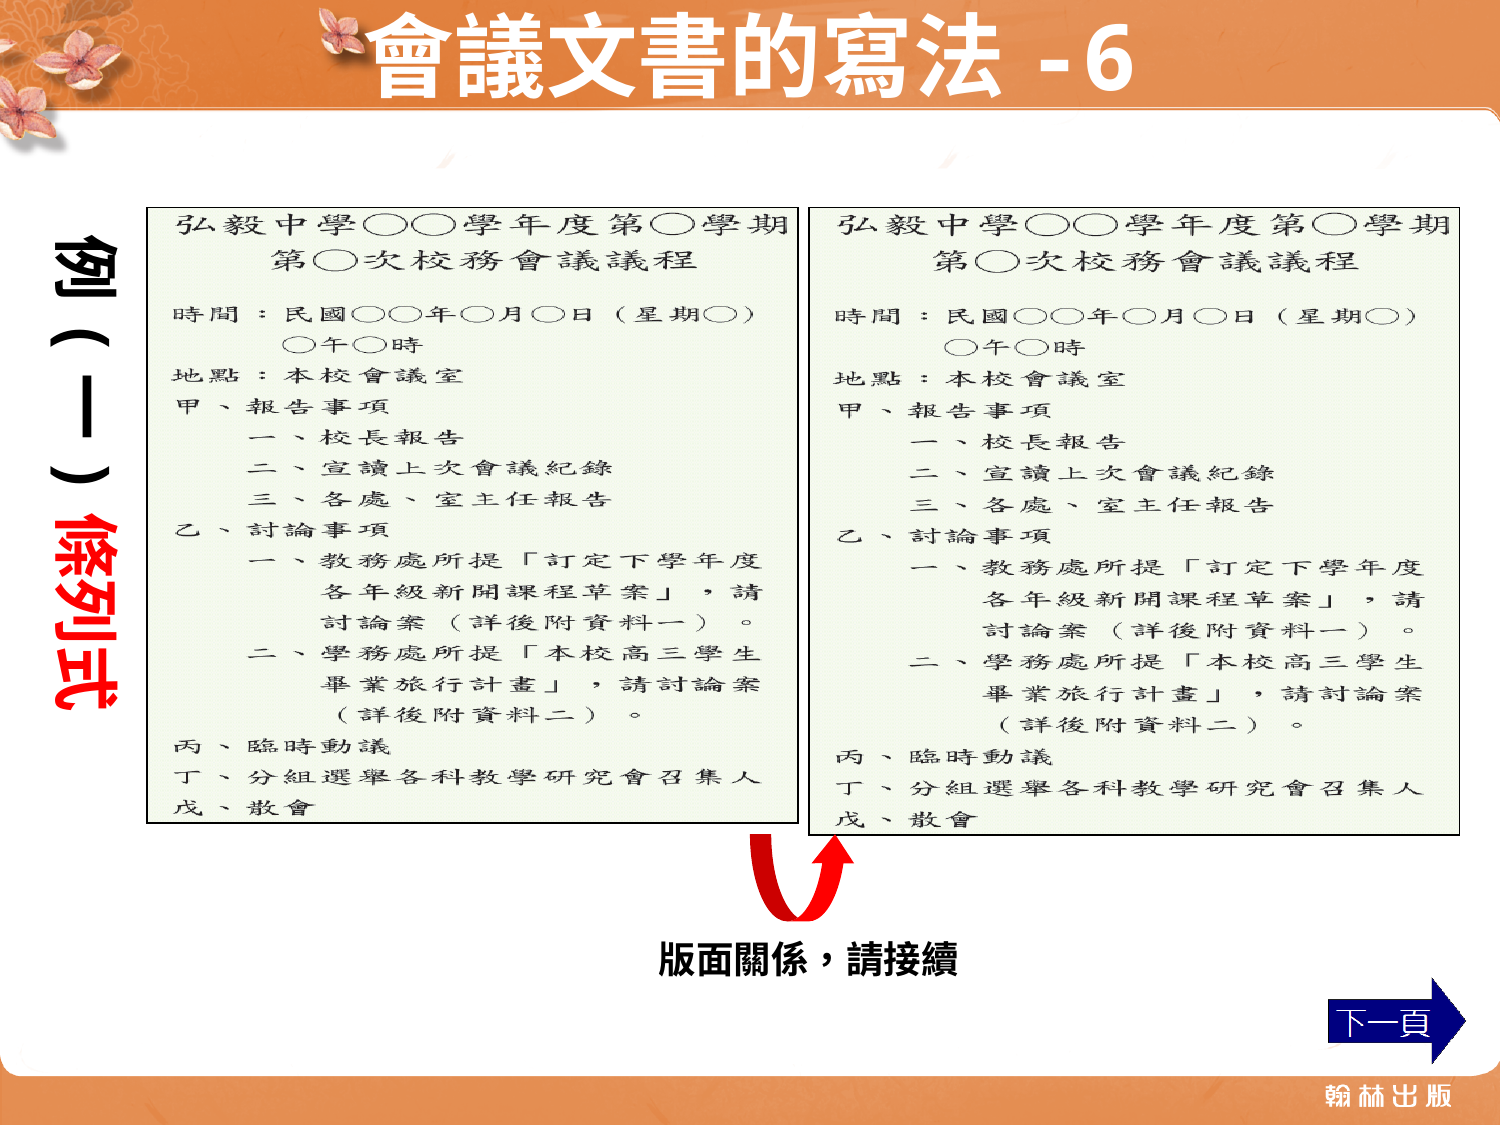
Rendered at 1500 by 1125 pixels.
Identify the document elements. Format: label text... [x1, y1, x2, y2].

text_box 例(一)條列式 [25, 220, 136, 764]
text_box 版面關係，請接續 [643, 928, 987, 989]
text_box [749, 834, 855, 922]
title 會議文書的寫法-6 [75, 0, 1425, 148]
picture [0, 0, 1500, 1125]
